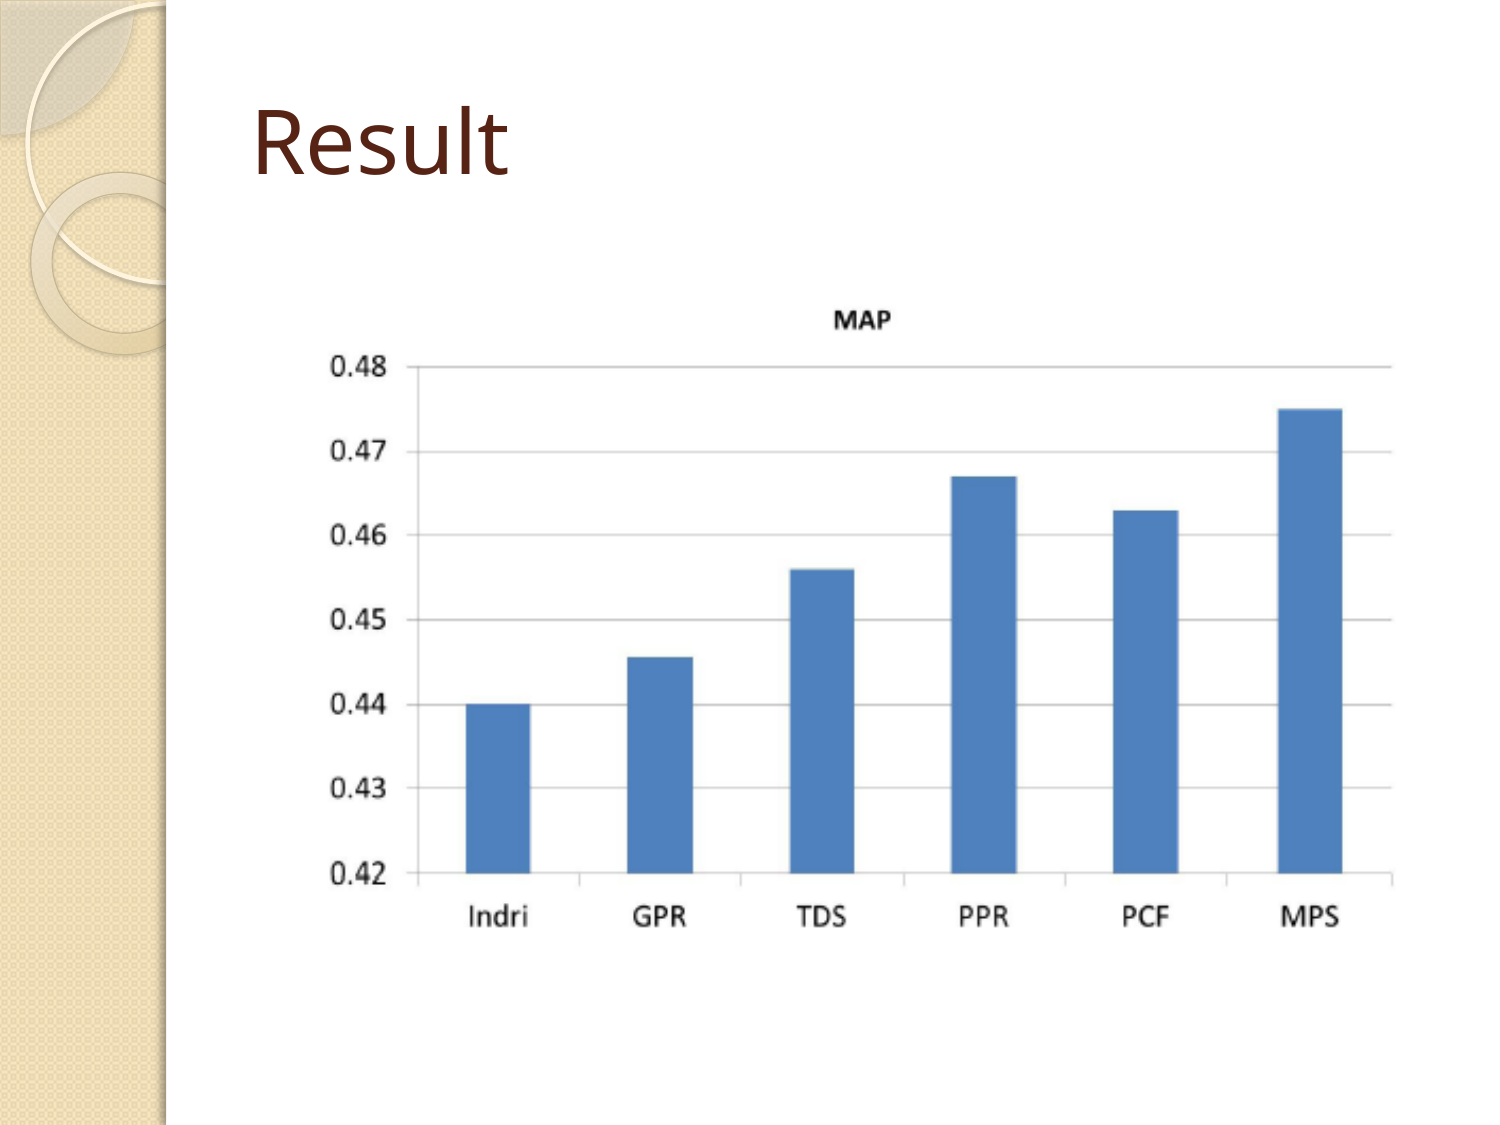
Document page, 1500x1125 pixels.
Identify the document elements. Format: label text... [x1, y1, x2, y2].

title Result [235, 45, 1466, 233]
picture [300, 290, 1415, 953]
